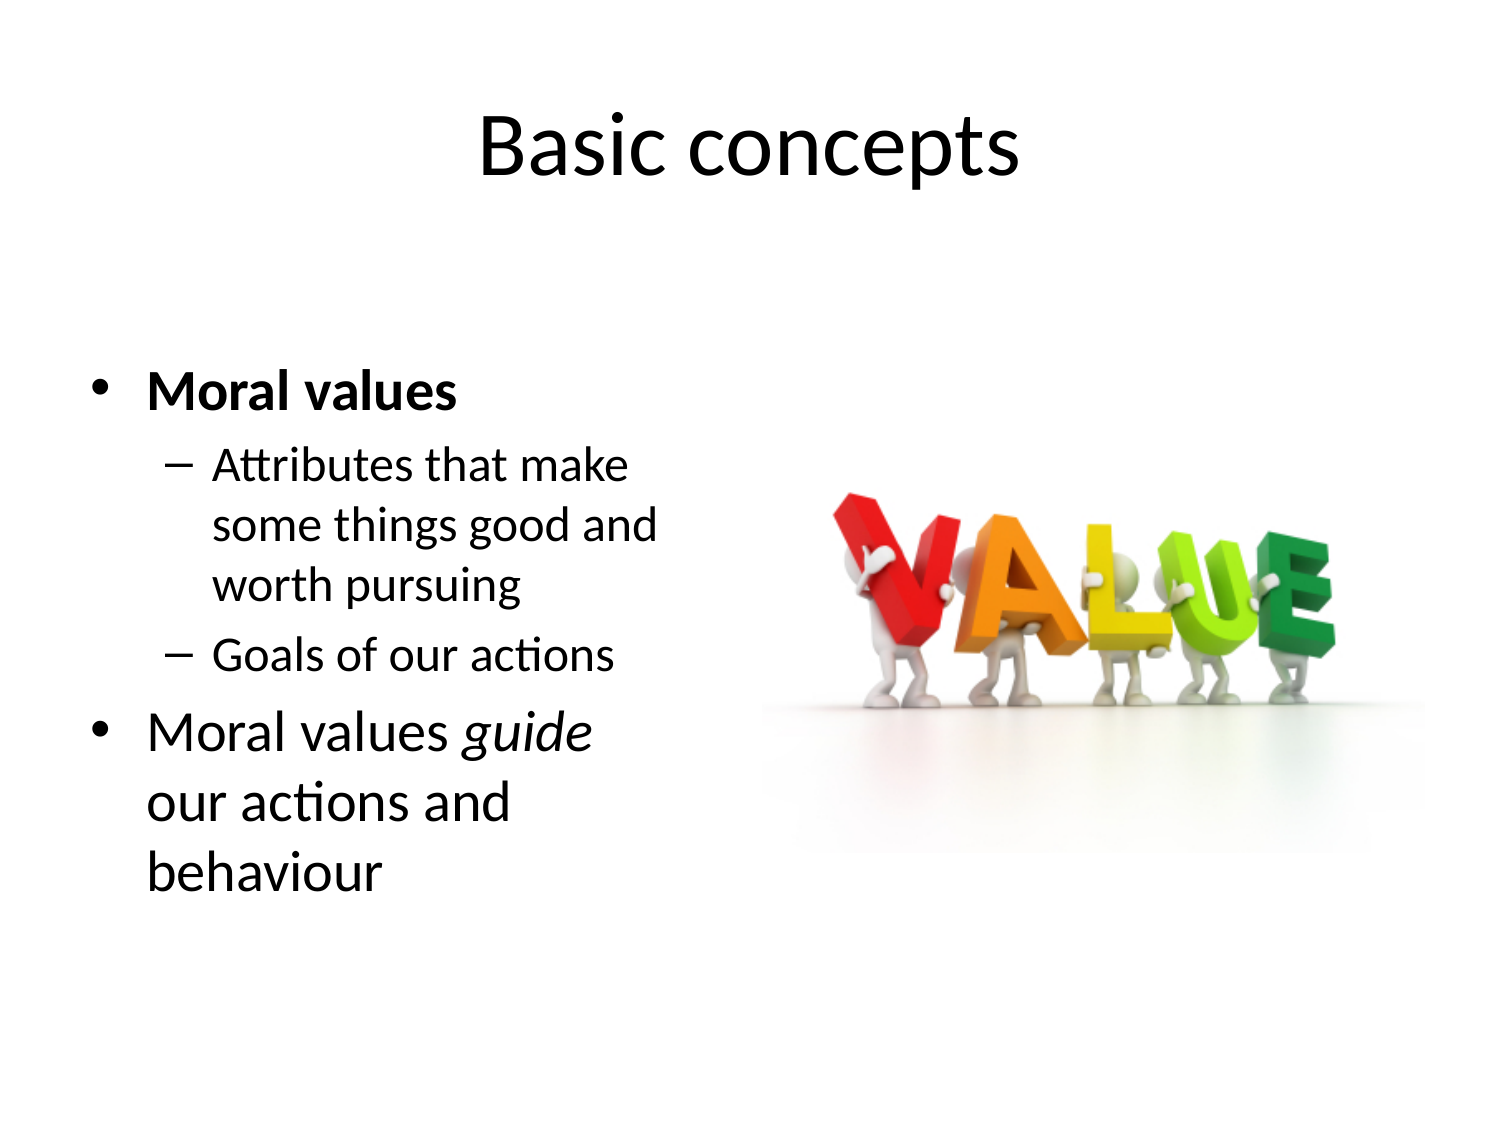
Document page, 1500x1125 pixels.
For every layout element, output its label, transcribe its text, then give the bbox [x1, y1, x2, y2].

title Basic concepts [75, 45, 1425, 233]
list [762, 232, 1426, 976]
list Moral values Attributes that make some things good and worth pursuing Goals of our actions Moral values guide our actions and behaviour [75, 262, 738, 1005]
